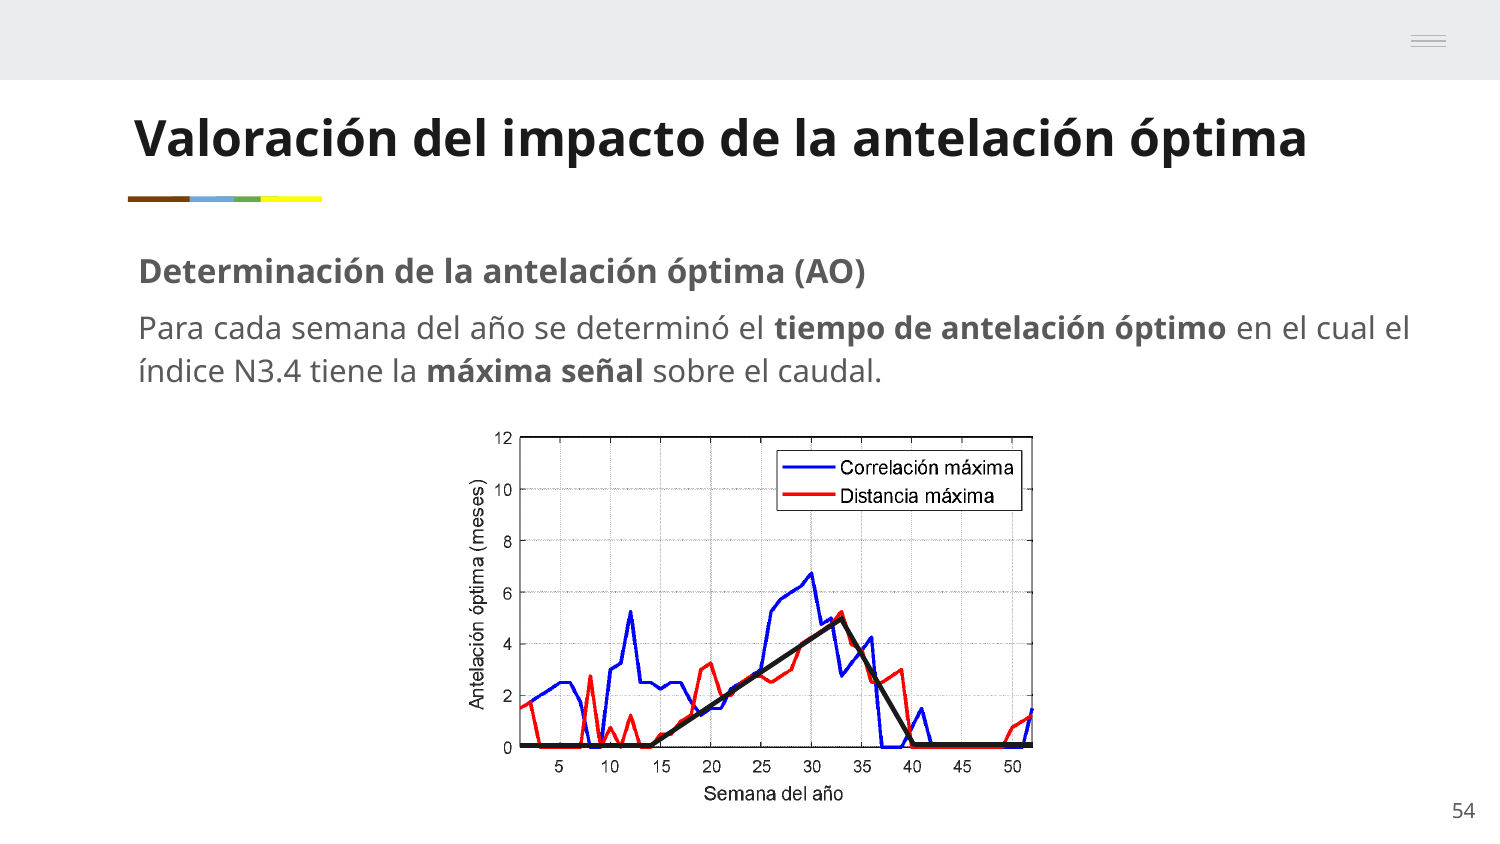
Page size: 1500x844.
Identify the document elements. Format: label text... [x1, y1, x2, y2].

slide_number 54 [1400, 779, 1491, 844]
list Determinación de la antelación óptima (AO) Para cada semana del año se determinó el tiempo de antelación óptimo en el cual el índice N3.4 tiene la máxima señal sobre el caudal. [99, 229, 1426, 409]
title Valoración del impacto de la antelación óptima [119, 91, 1456, 216]
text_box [461, 408, 1039, 804]
